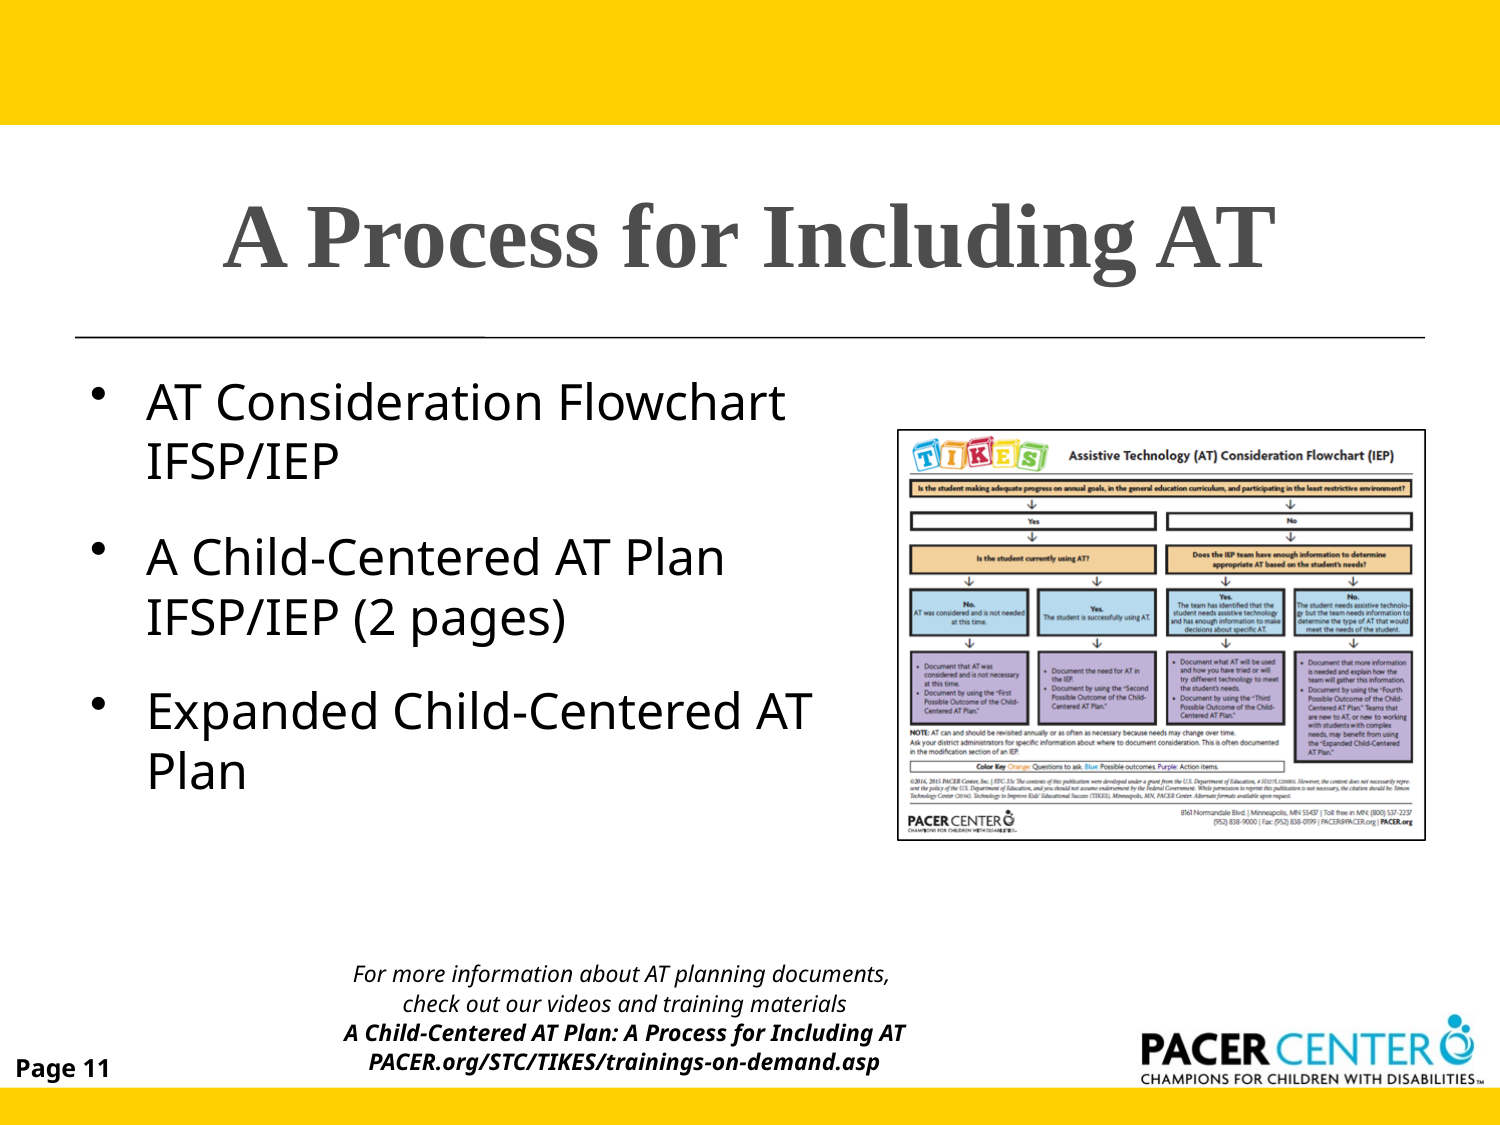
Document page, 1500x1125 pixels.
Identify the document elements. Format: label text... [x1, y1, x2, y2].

picture [1137, 1012, 1488, 1087]
list AT Consideration Flowchart IFSP/IEP A Child-Centered AT Plan IFSP/IEP (2 pages) Expanded Child-Centered AT Plan [75, 362, 888, 1013]
text_box Page 11 [0, 1048, 825, 1100]
picture [896, 428, 1426, 842]
text_box For more information about AT planning documents, check out our videos and training materials A Child-Centered AT Plan: A Process for Including AT PACER.org/STC/TIKES/trainings-on-demand.asp [112, 955, 1138, 1083]
title A Process for Including AT [75, 137, 1425, 325]
